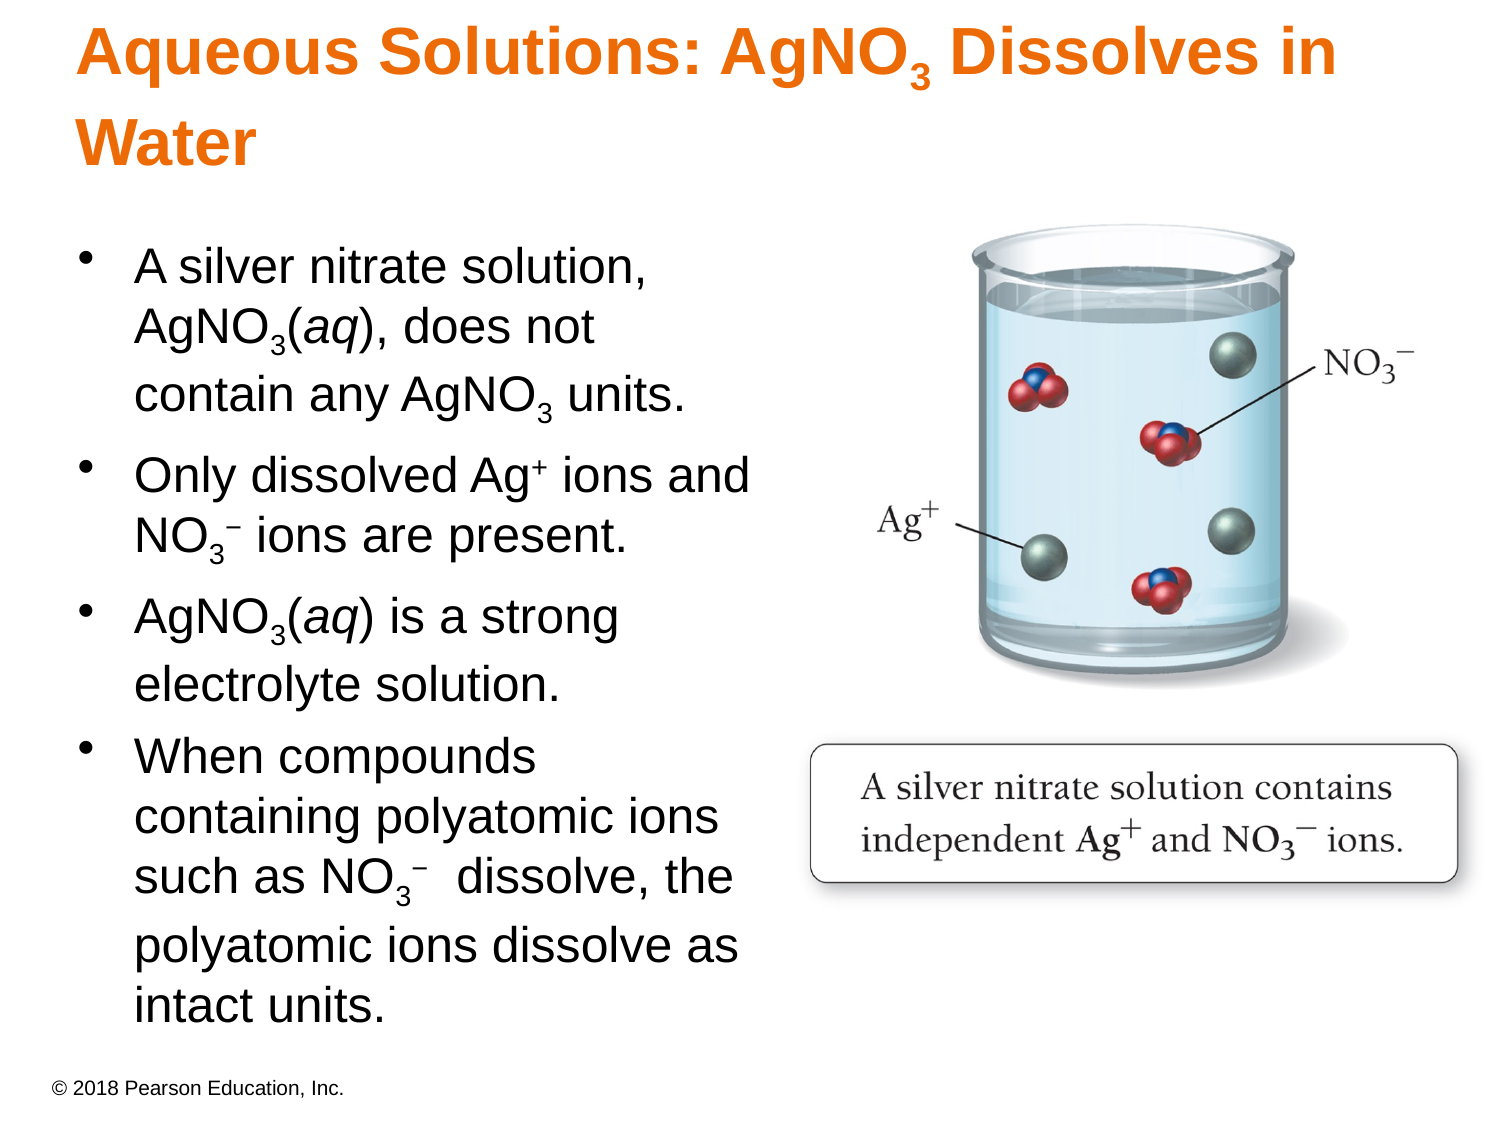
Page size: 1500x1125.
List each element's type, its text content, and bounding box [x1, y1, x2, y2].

title Aqueous Solutions: AgNO3 Dissolves in Water [0, 0, 1500, 203]
list A silver nitrate solution, AgNO3(aq), does not contain any AgNO3 units. Only dissolved Ag+ ions and NO3− ions are present. AgNO3(aq) is a strong electrolyte solution. When compounds containing polyatomic ions such as NO3− dissolve, the polyatomic ions dissolve as intact units. [62, 225, 777, 1006]
picture [789, 215, 1492, 912]
